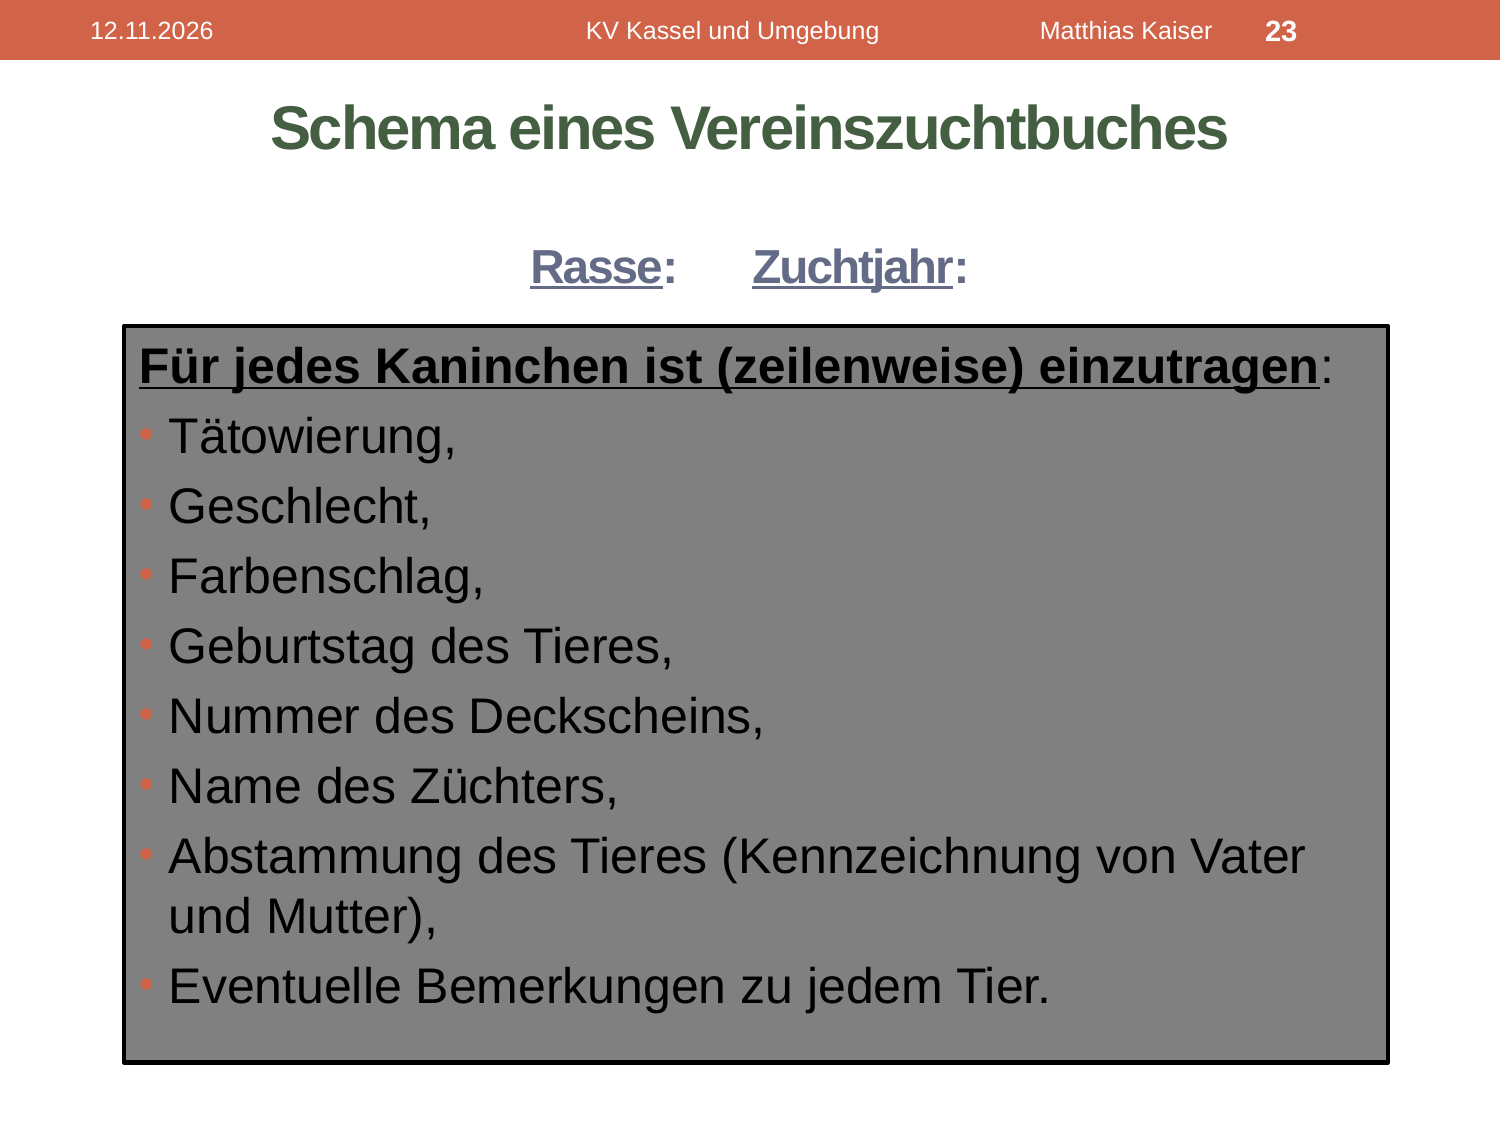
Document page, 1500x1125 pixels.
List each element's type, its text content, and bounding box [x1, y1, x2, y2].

footer KV Kassel und Umgebung Matthias Kaiser [562, 3, 1238, 57]
title Schema eines Vereinszuchtbuches Rasse: Zuchtjahr: [75, 78, 1425, 303]
slide_number 23 [1250, 3, 1425, 57]
list Für jedes Kaninchen ist (zeilenweise) einzutragen: Tätowierung, Geschlecht, Farbenschlag, Geburtstag des Tieres, Nummer des Deckscheins, Name des Züchters, Abstammung des Tieres (Kennzeichnung von Vater und Mutter), Eventuelle Bemerkungen zu jedem Tier. [122, 324, 1390, 1065]
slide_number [75, 3, 550, 57]
